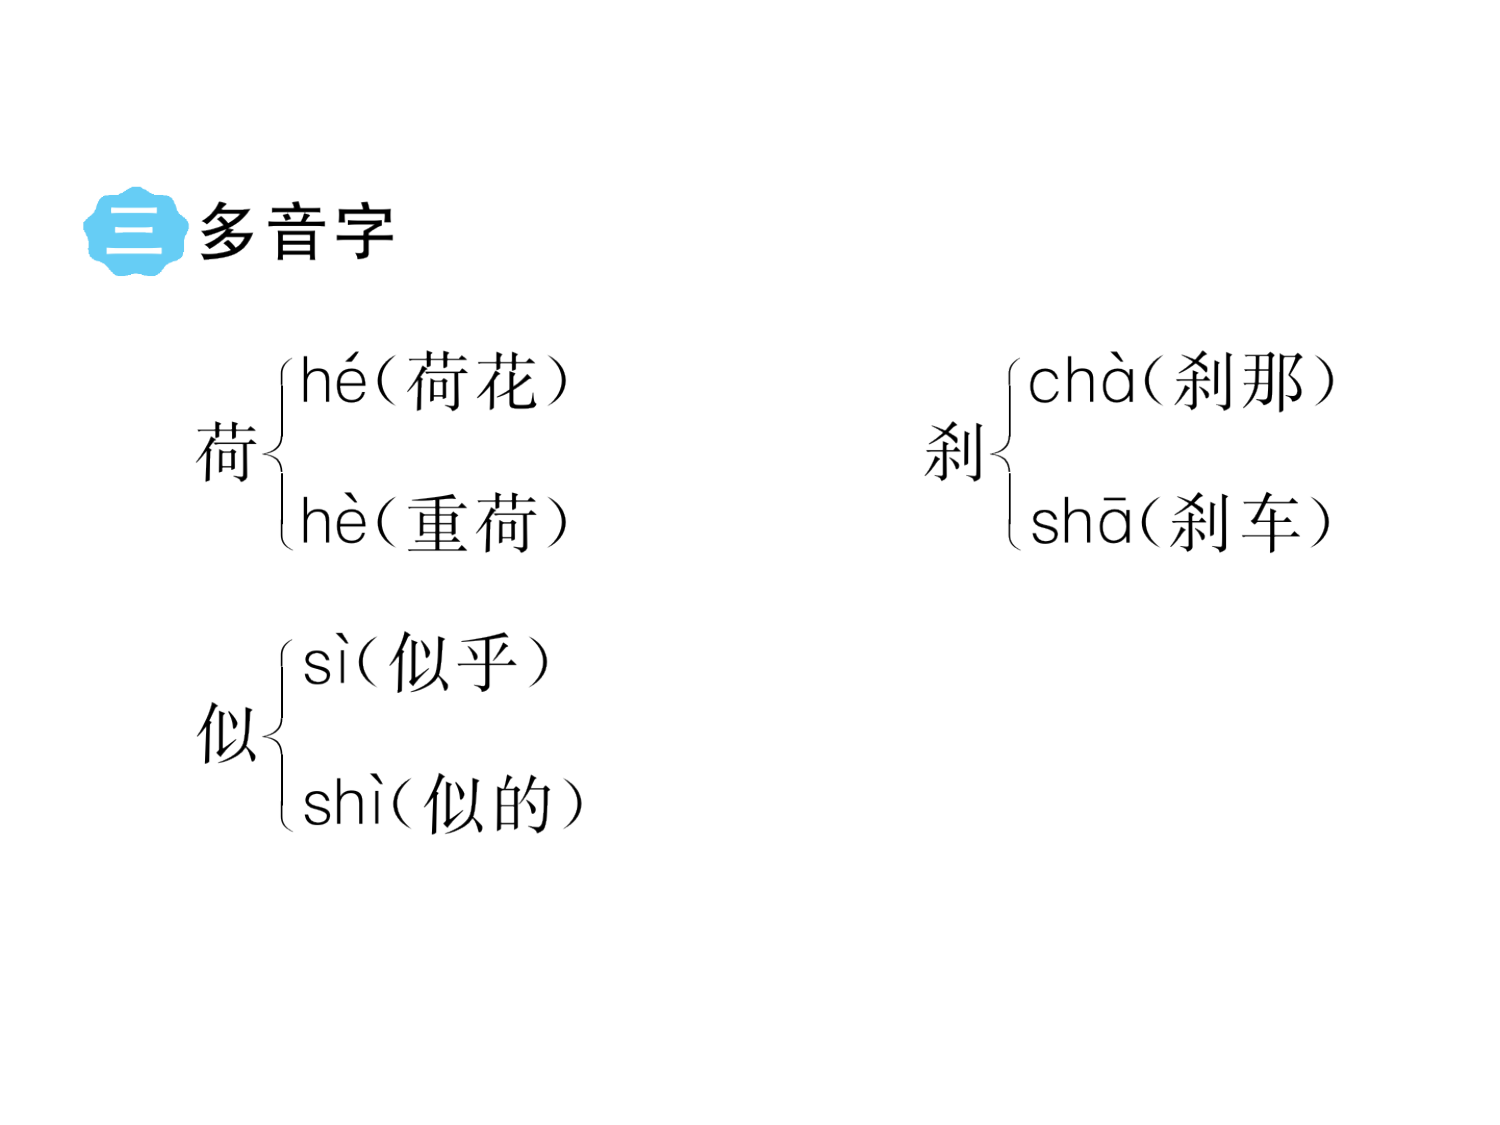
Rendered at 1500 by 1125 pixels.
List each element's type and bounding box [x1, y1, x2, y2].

picture [78, 148, 1496, 867]
